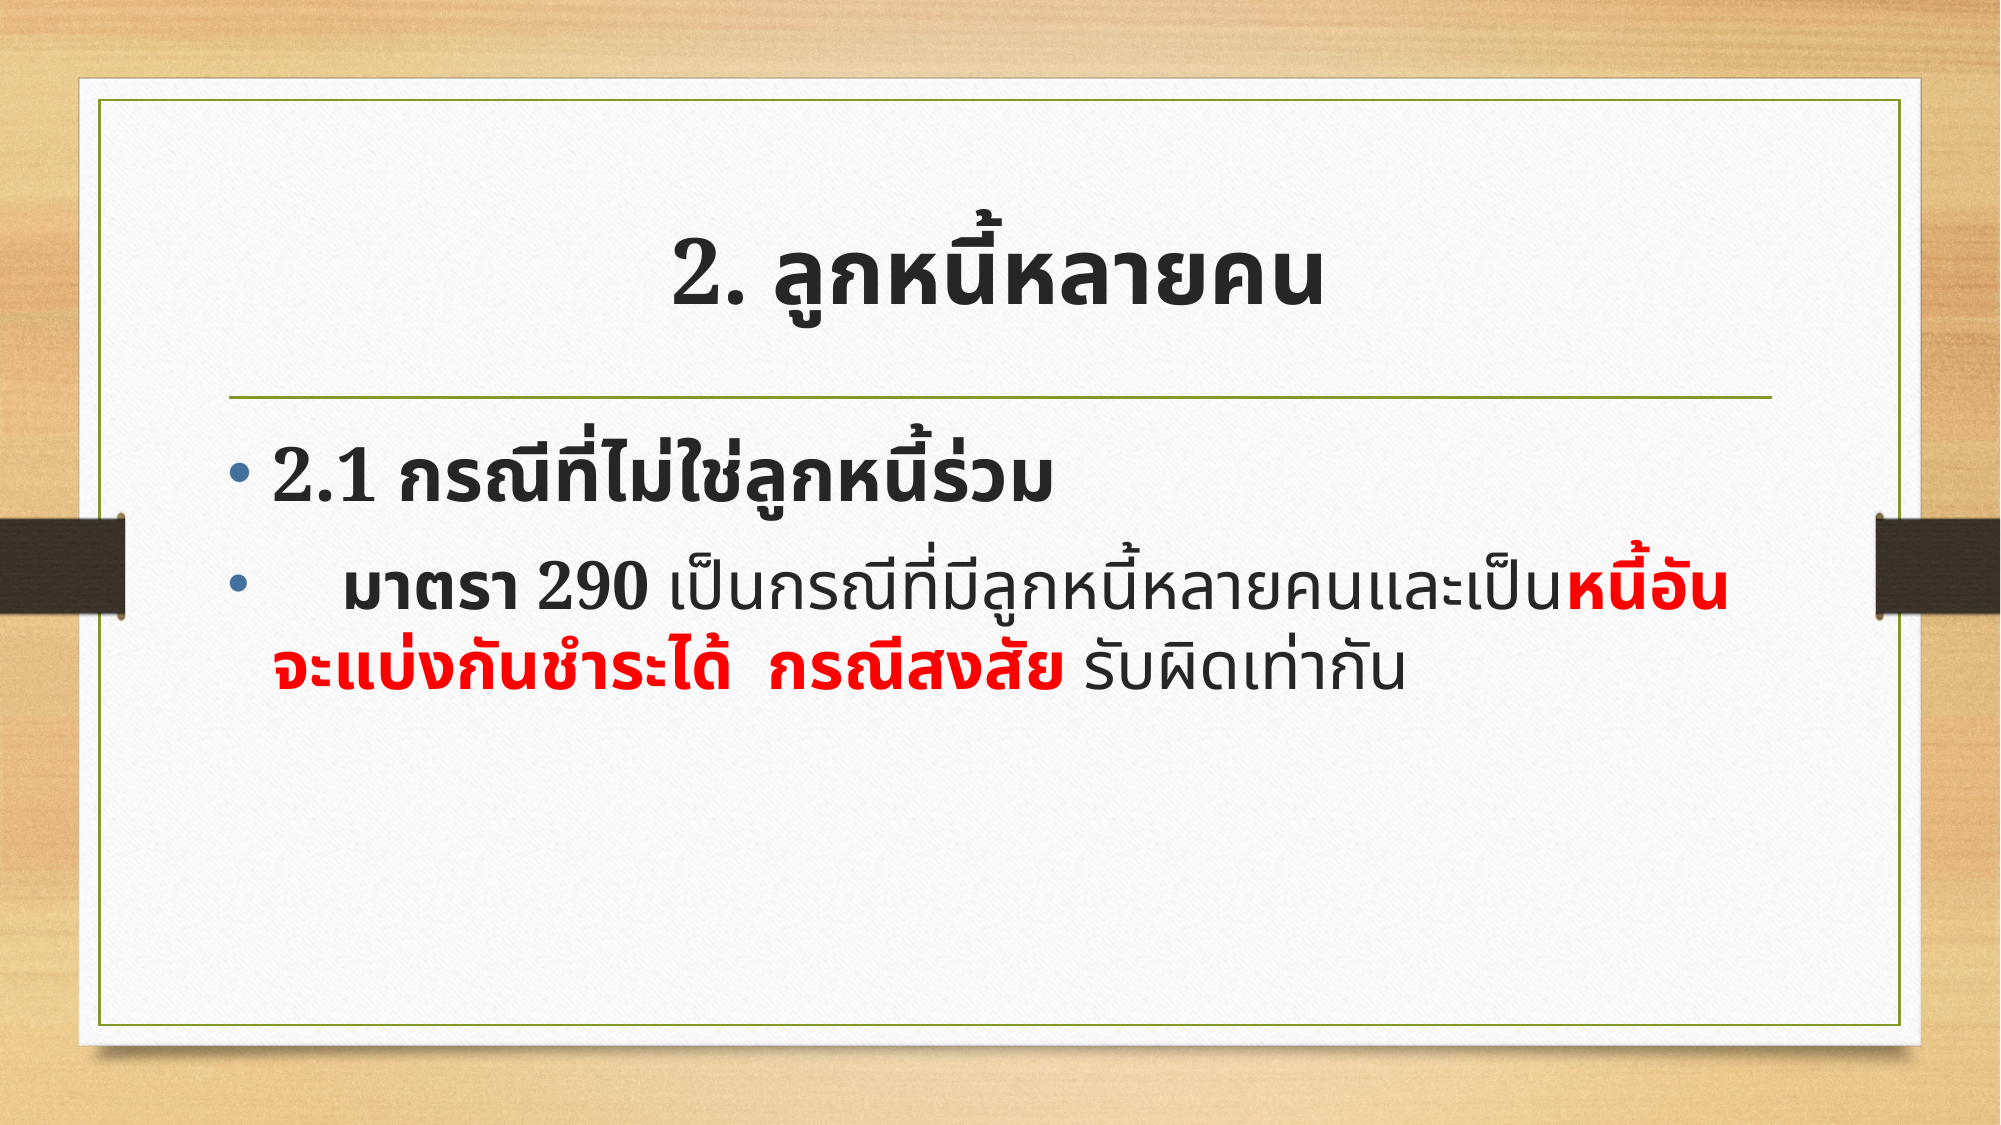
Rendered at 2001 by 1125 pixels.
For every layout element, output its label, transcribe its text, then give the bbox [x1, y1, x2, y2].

title 2. ลูกหนี้หลายคน [212, 161, 1788, 375]
list 2.1 กรณีที่ไม่ใช่ลูกหนี้ร่วม มาตรา 290 เป็นกรณีที่มีลูกหนี้หลายคนและเป็นหนี้อันจะแบ่งกันชำระได้ กรณีสงสัย รับผิดเท่ากัน [212, 419, 1788, 964]
picture [0, 0, 2001, 1125]
